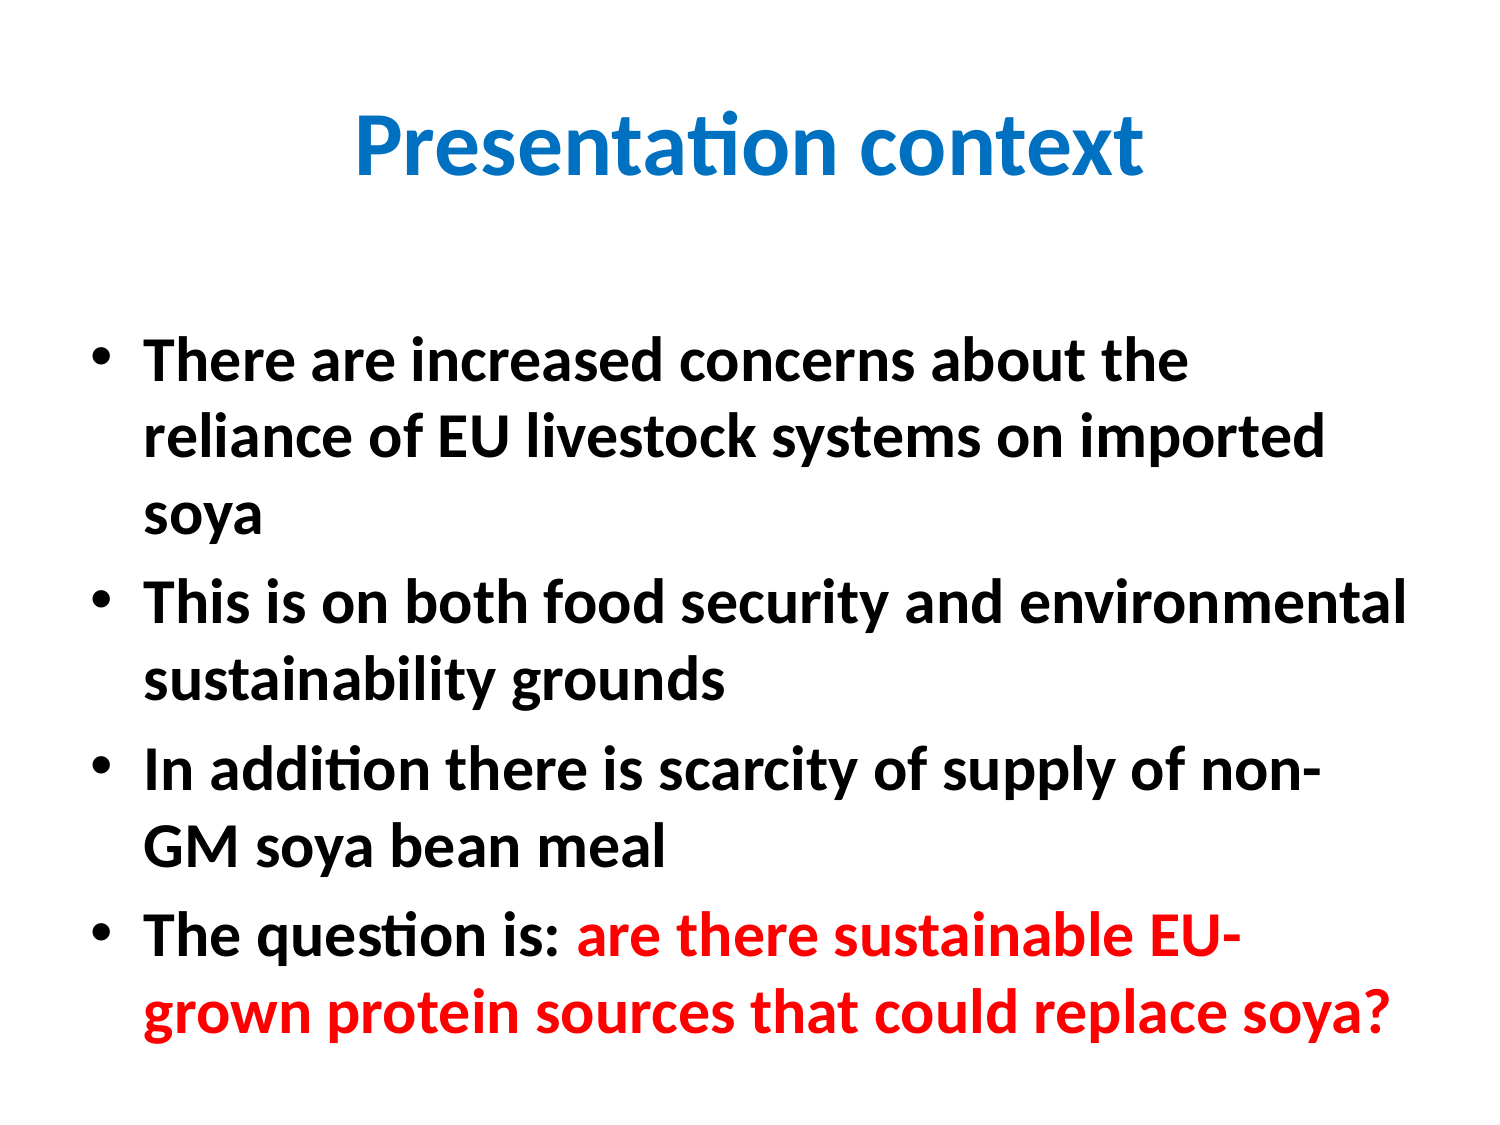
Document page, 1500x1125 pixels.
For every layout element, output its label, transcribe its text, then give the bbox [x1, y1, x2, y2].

title Presentation context [75, 45, 1425, 219]
list There are increased concerns about the reliance of EU livestock systems on imported soya This is on both food security and environmental sustainability grounds In addition there is scarcity of supply of non-GM soya bean meal The question is: are there sustainable EU-grown protein sources that could replace soya? [75, 219, 1425, 1125]
